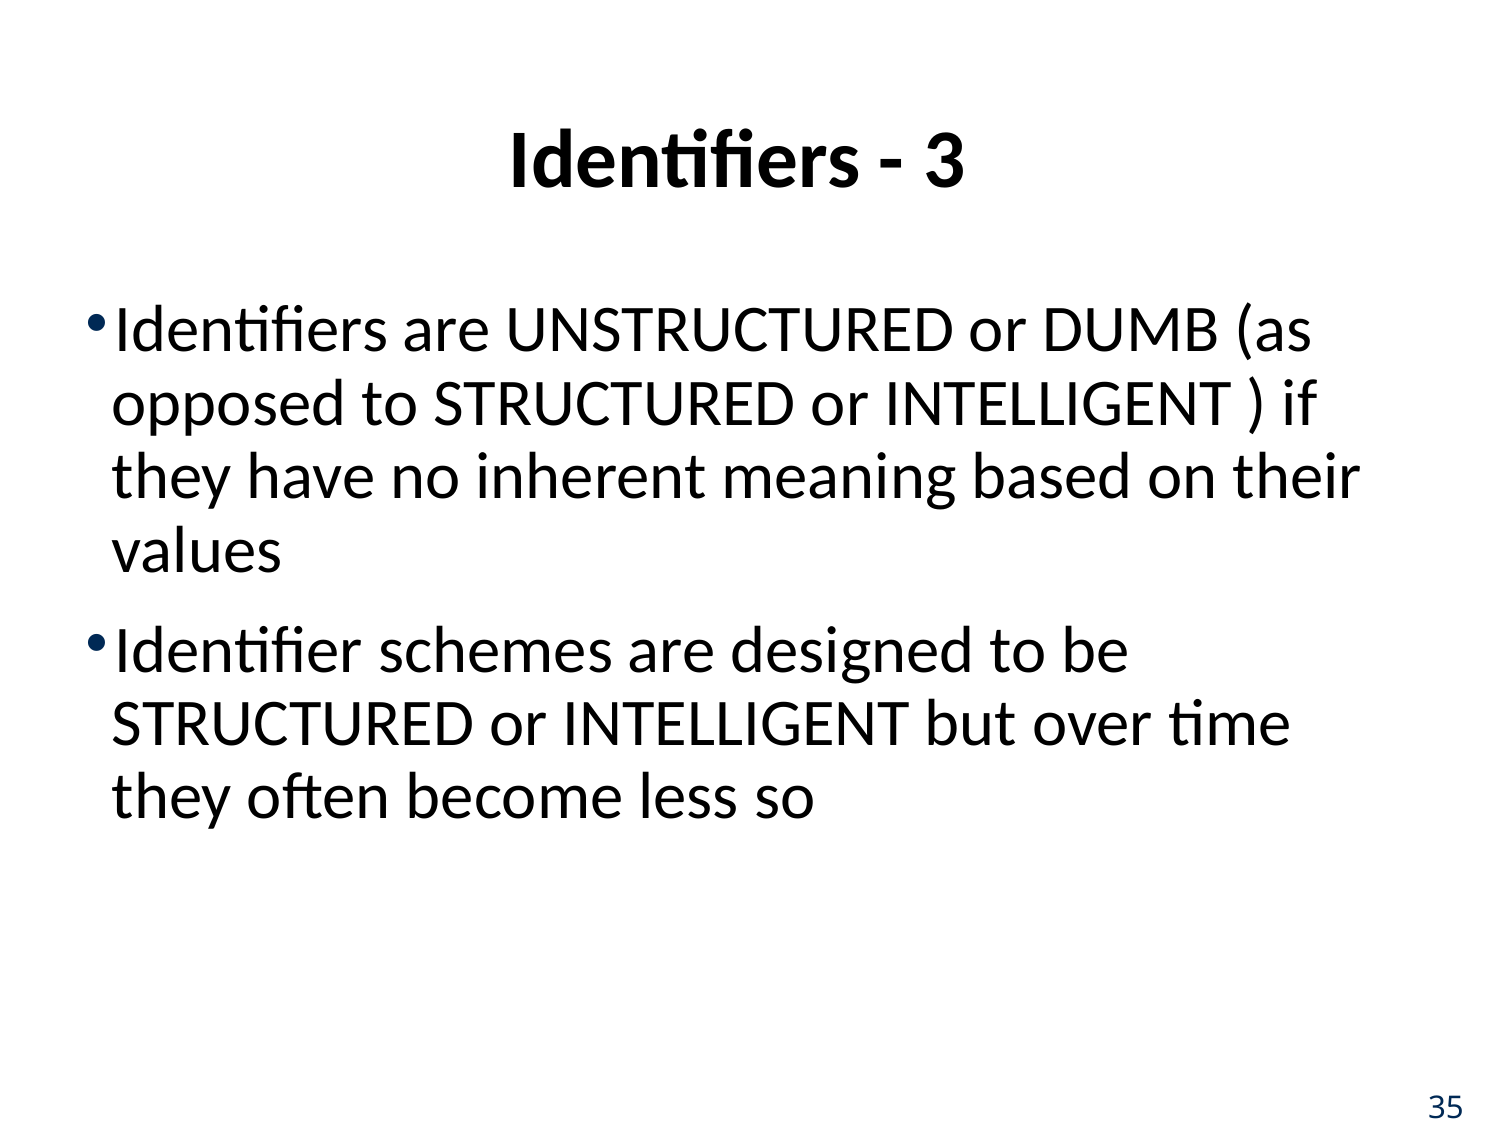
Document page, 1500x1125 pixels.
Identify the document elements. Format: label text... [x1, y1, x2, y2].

text_box 35 [1438, 1081, 1454, 1119]
text_box Identifiers are UNSTRUCTURED or DUMB (as opposed to STRUCTURED or INTELLIGENT ) if they have no inherent meaning based on their values Identifier schemes are designed to be STRUCTURED or INTELLIGENT but over time they often become less so [75, 287, 1435, 839]
title Identifiers - 3 [62, 62, 1413, 258]
